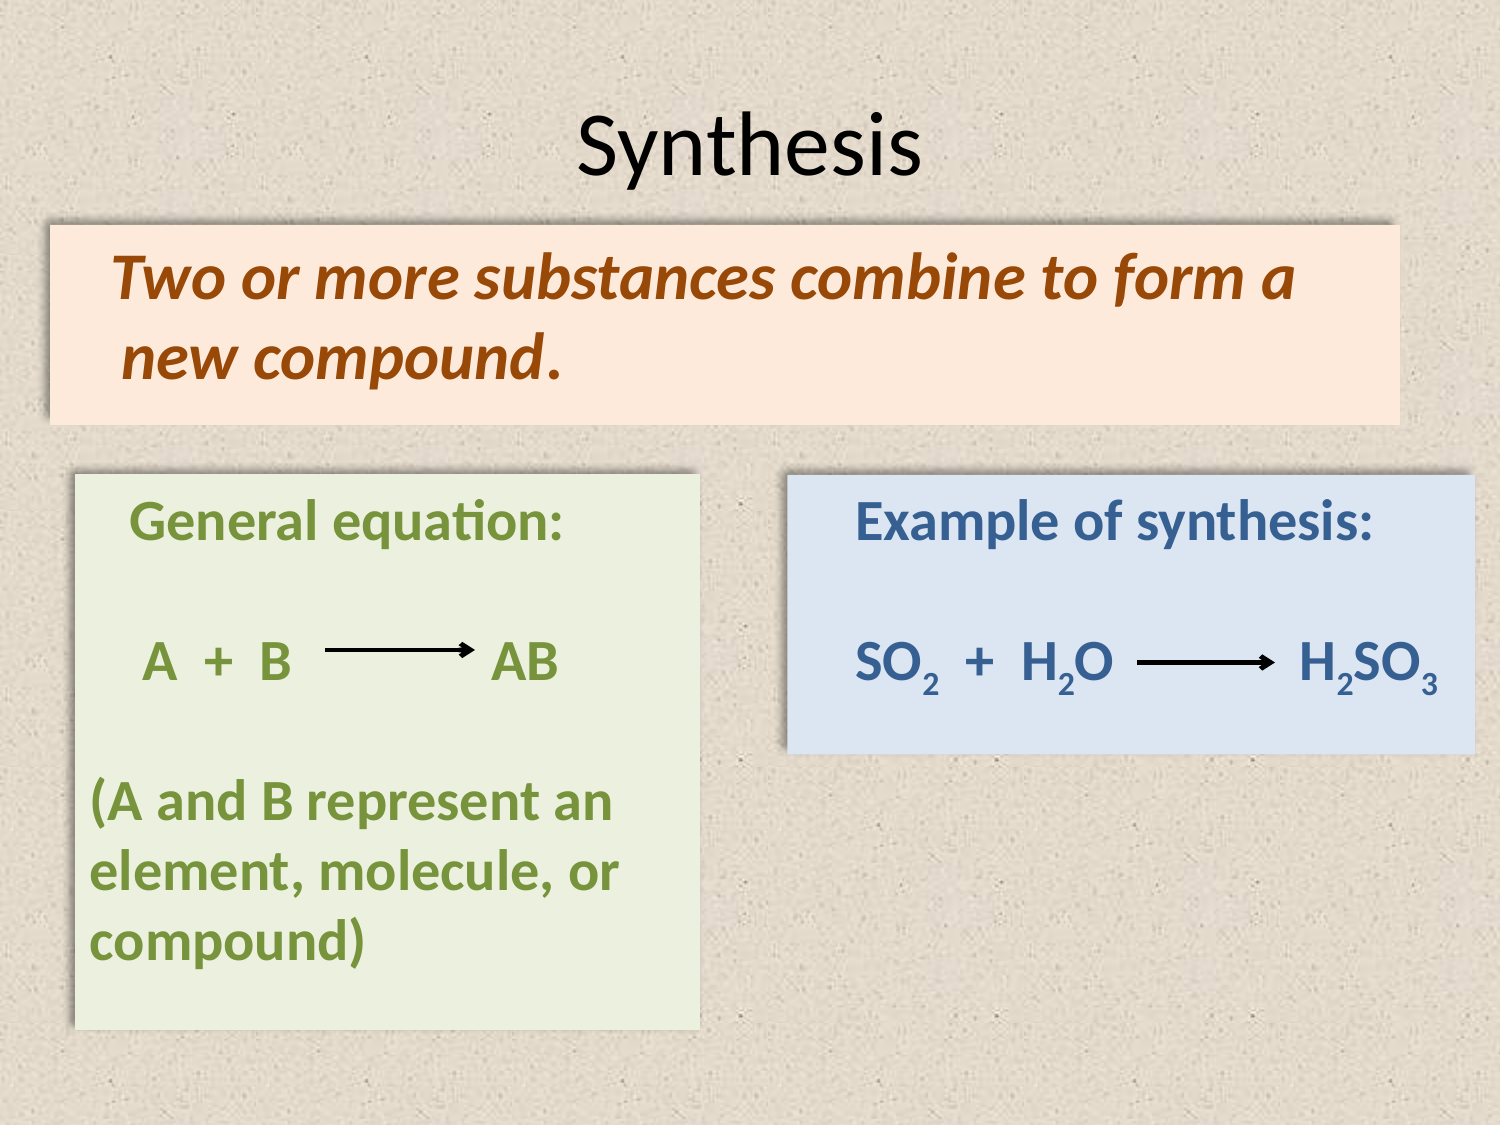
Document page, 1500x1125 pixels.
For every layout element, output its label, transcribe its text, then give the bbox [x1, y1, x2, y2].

title Synthesis [75, 45, 1425, 233]
text_box General equation: A + B AB (A and B represent an element, molecule, or compound) [75, 474, 700, 1030]
text_box Example of synthesis: SO2 + H2O H2SO3 [787, 474, 1475, 755]
picture [0, 0, 1500, 1125]
list Two or more substances combine to form a new compound. [50, 224, 1400, 425]
